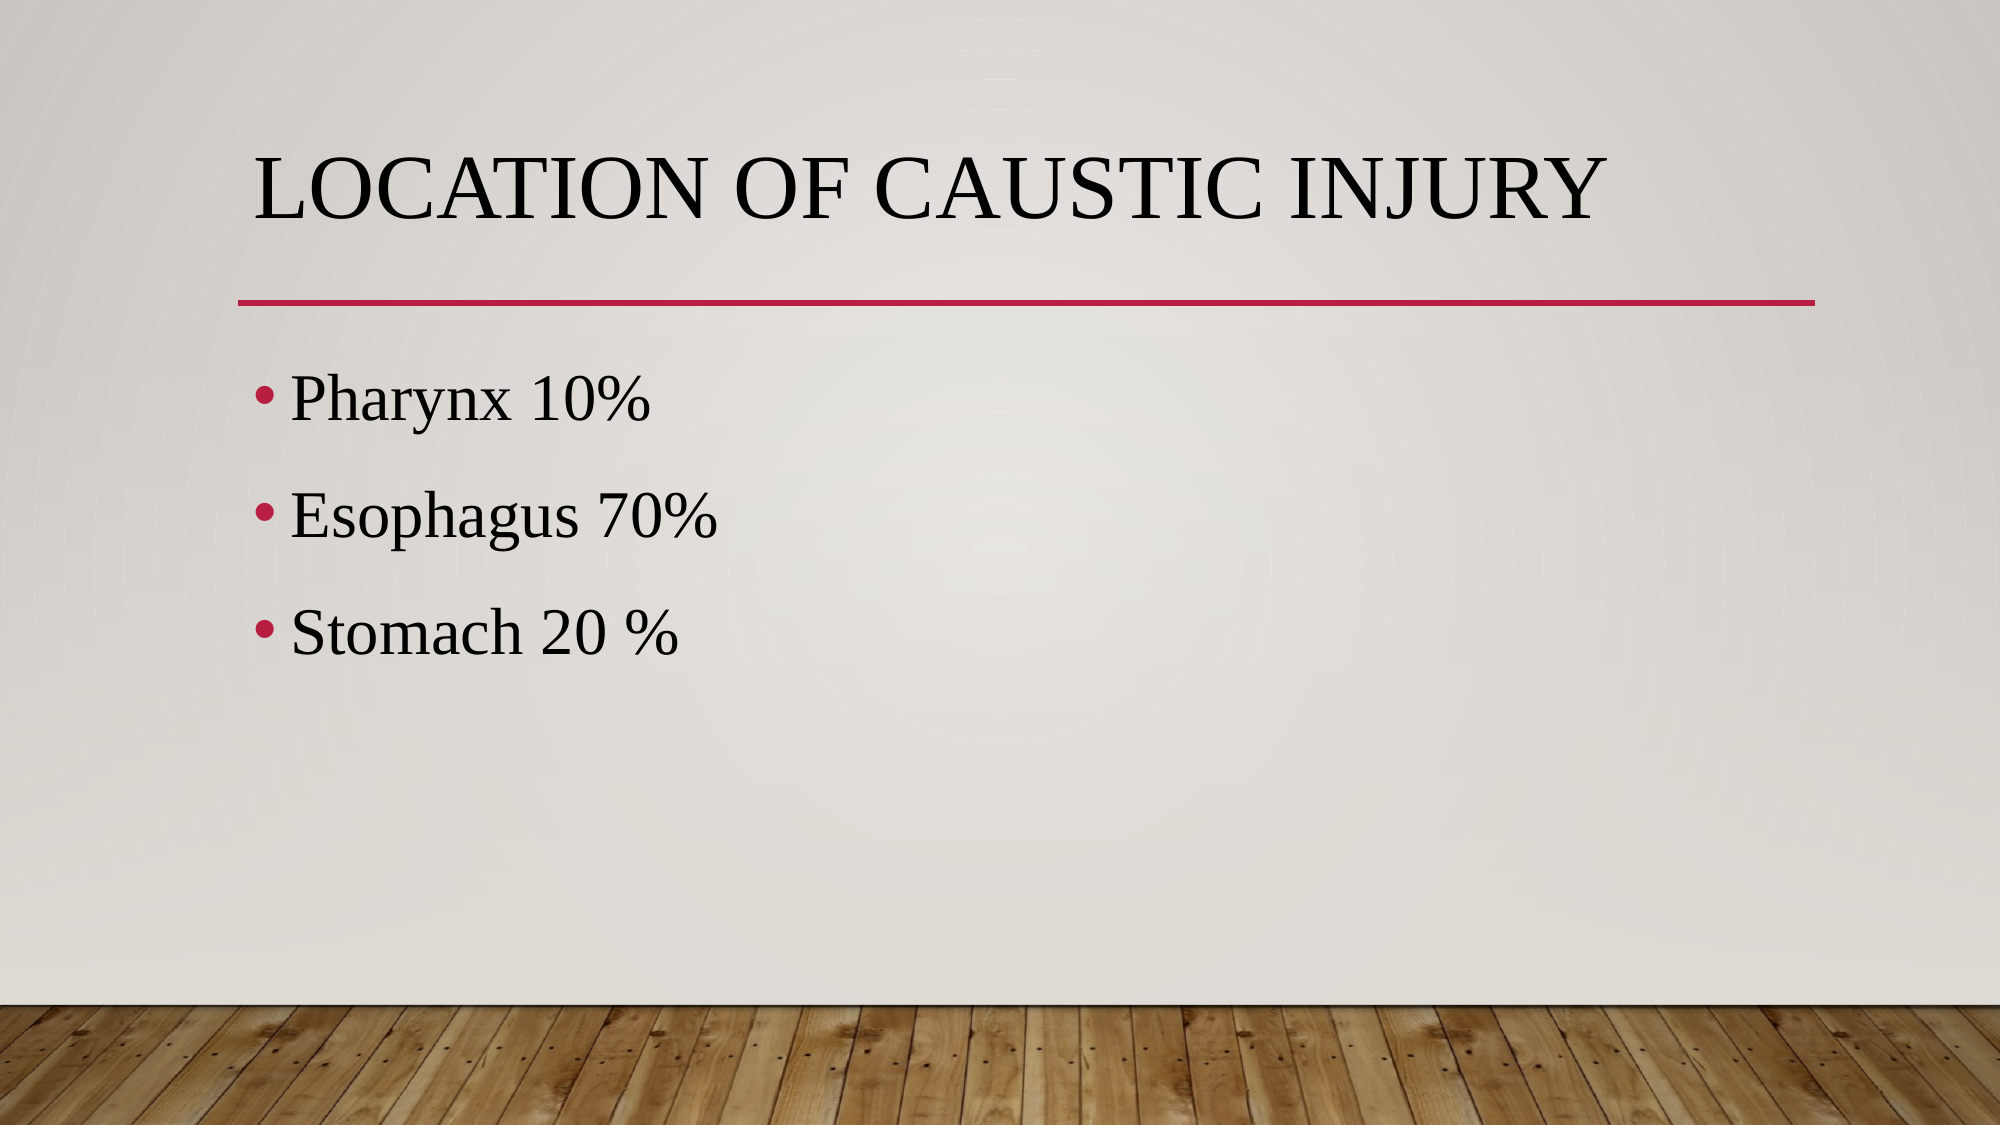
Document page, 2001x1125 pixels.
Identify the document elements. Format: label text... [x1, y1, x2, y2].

list Pharynx 10% Esophagus 70% Stomach 20 % [238, 330, 1814, 897]
title Location of caustic injury [238, 131, 1814, 305]
picture [0, 1005, 2000, 1125]
